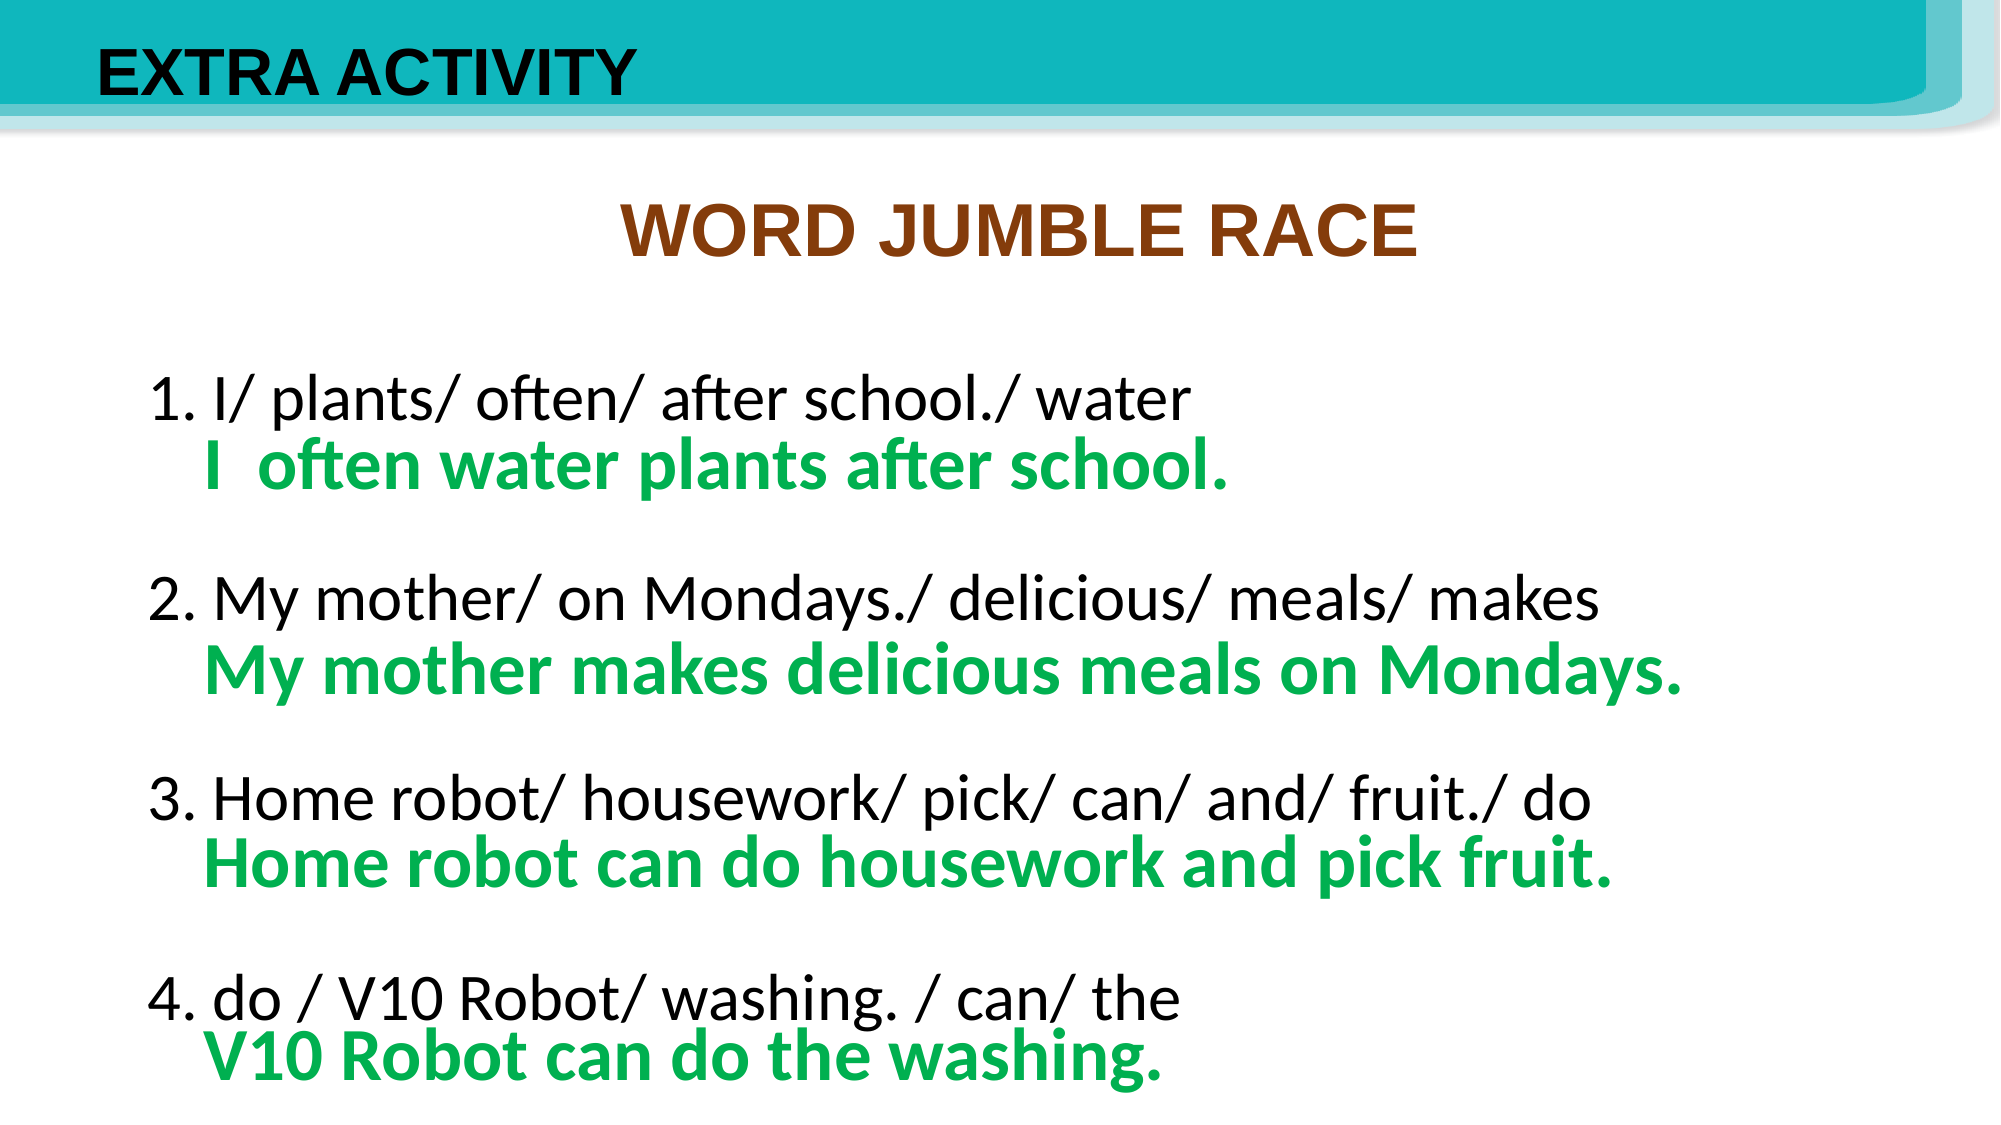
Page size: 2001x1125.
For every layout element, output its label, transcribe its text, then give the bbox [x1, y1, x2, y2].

text_box 1. I/ plants/ often/ after school./ water 2. My mother/ on Mondays./ delicious/ meals/ makes 3. Home robot/ housework/ pick/ can/ and/ fruit./ do 4. do / V10 Robot/ washing. / can/ the [132, 226, 1719, 1042]
text_box Home robot can do housework and pick fruit. [188, 804, 1719, 910]
text_box I often water plants after school. [188, 407, 1381, 512]
picture [0, 0, 2000, 145]
text_box WORD JUMBLE RACE [132, 173, 1908, 279]
text_box My mother makes delicious meals on Mondays. [188, 611, 1719, 717]
text_box V10 Robot can do the washing. [188, 997, 1381, 1103]
